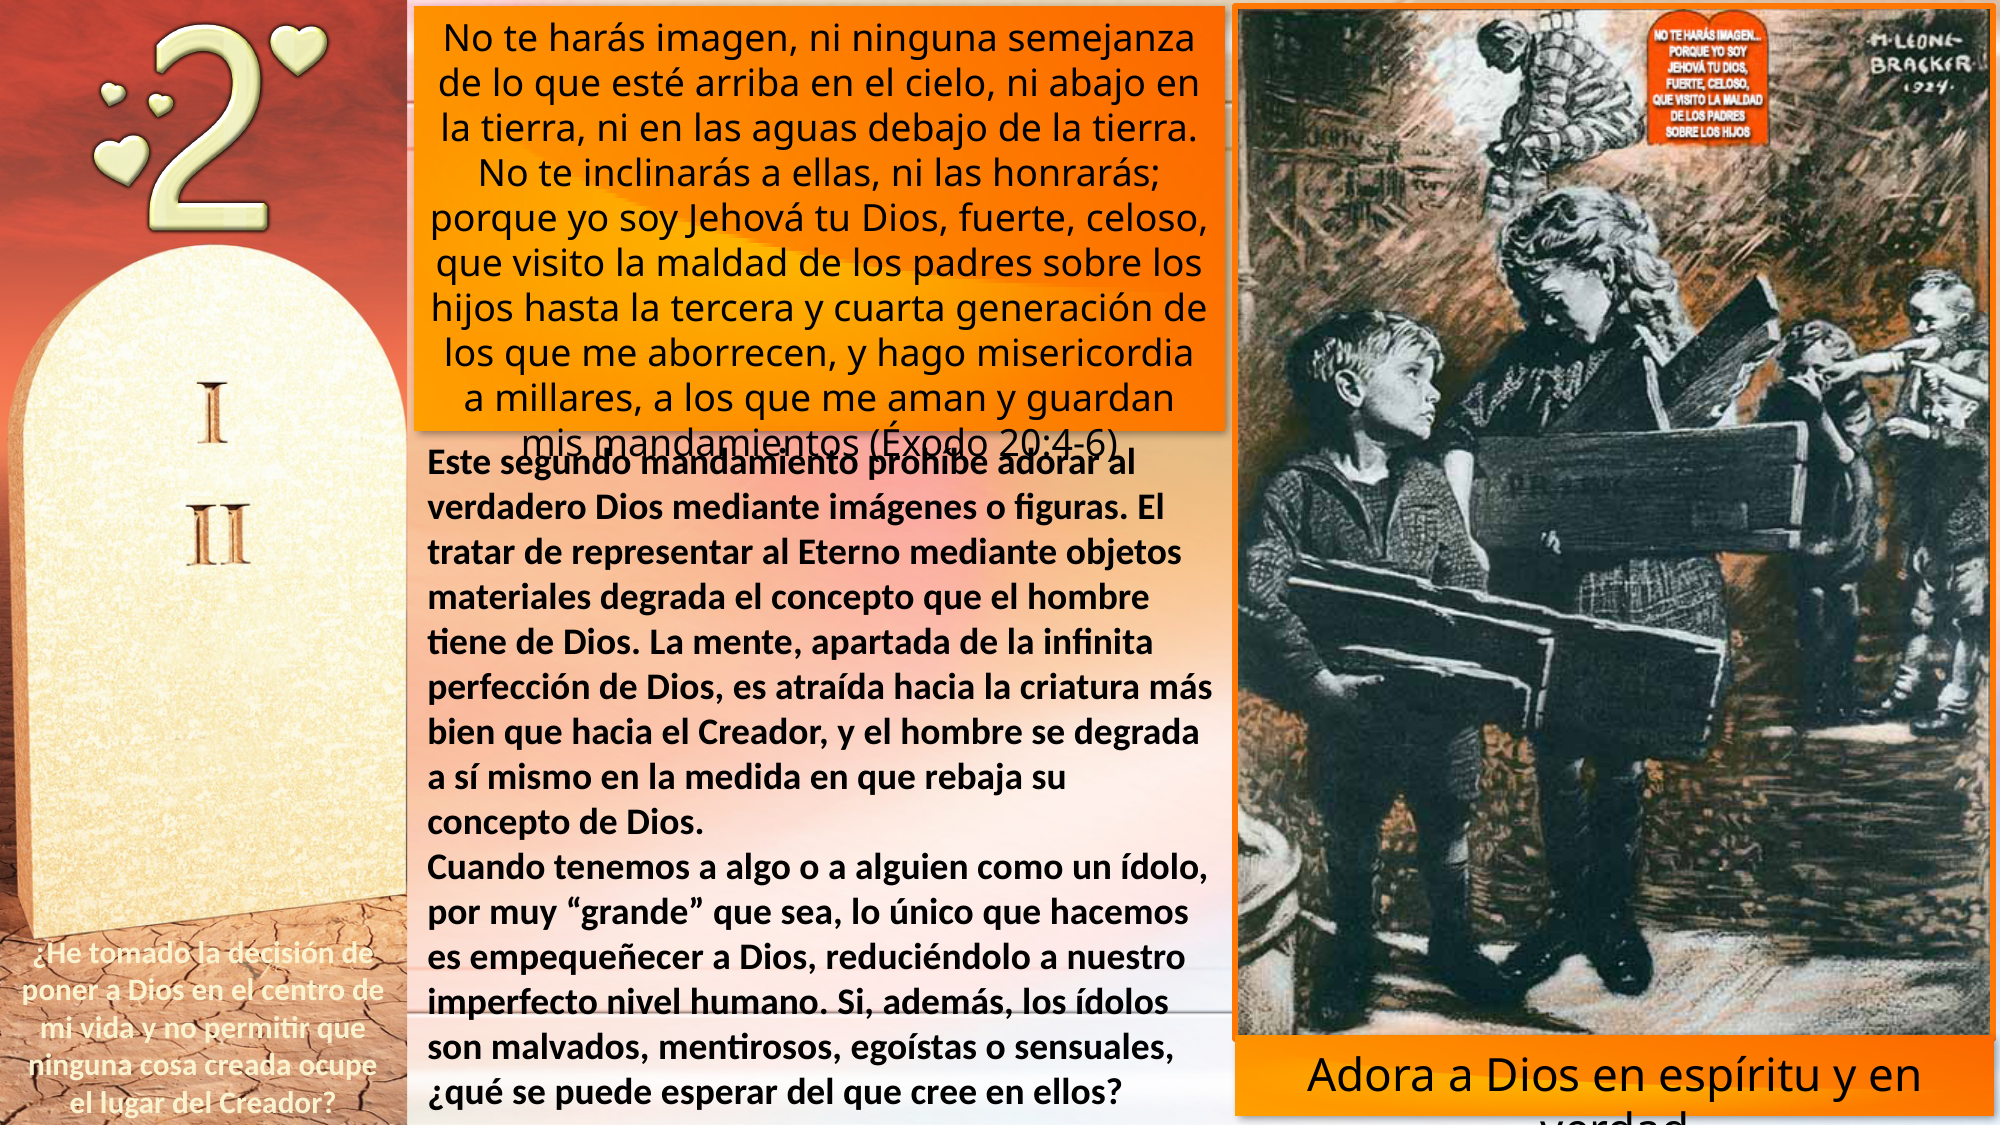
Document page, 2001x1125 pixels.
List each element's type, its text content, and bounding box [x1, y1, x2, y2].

text_box Este segundo mandamiento prohíbe adorar al verdadero Dios mediante imágenes o figuras. El tratar de representar al Eterno mediante objetos materiales degrada el concepto que el hombre tiene de Dios. La mente, apartada de la infinita perfección de Dios, es atraída hacia la criatura más bien que hacia el Creador, y el hombre se degrada a sí mismo en la medida en que rebaja su concepto de Dios. Cuando tenemos a algo o a alguien como un ídolo, por muy “grande” que sea, lo único que hacemos es empequeñecer a Dios, reduciéndolo a nuestro imperfecto nivel humano. Si, además, los ídolos son malvados, mentirosos, egoístas o sensuales, ¿qué se puede esperar del que cree en ellos? [412, 429, 1235, 1120]
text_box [414, 6, 1225, 431]
picture [0, 0, 408, 1125]
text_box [1235, 1035, 1994, 1116]
picture [1238, 9, 1990, 1035]
